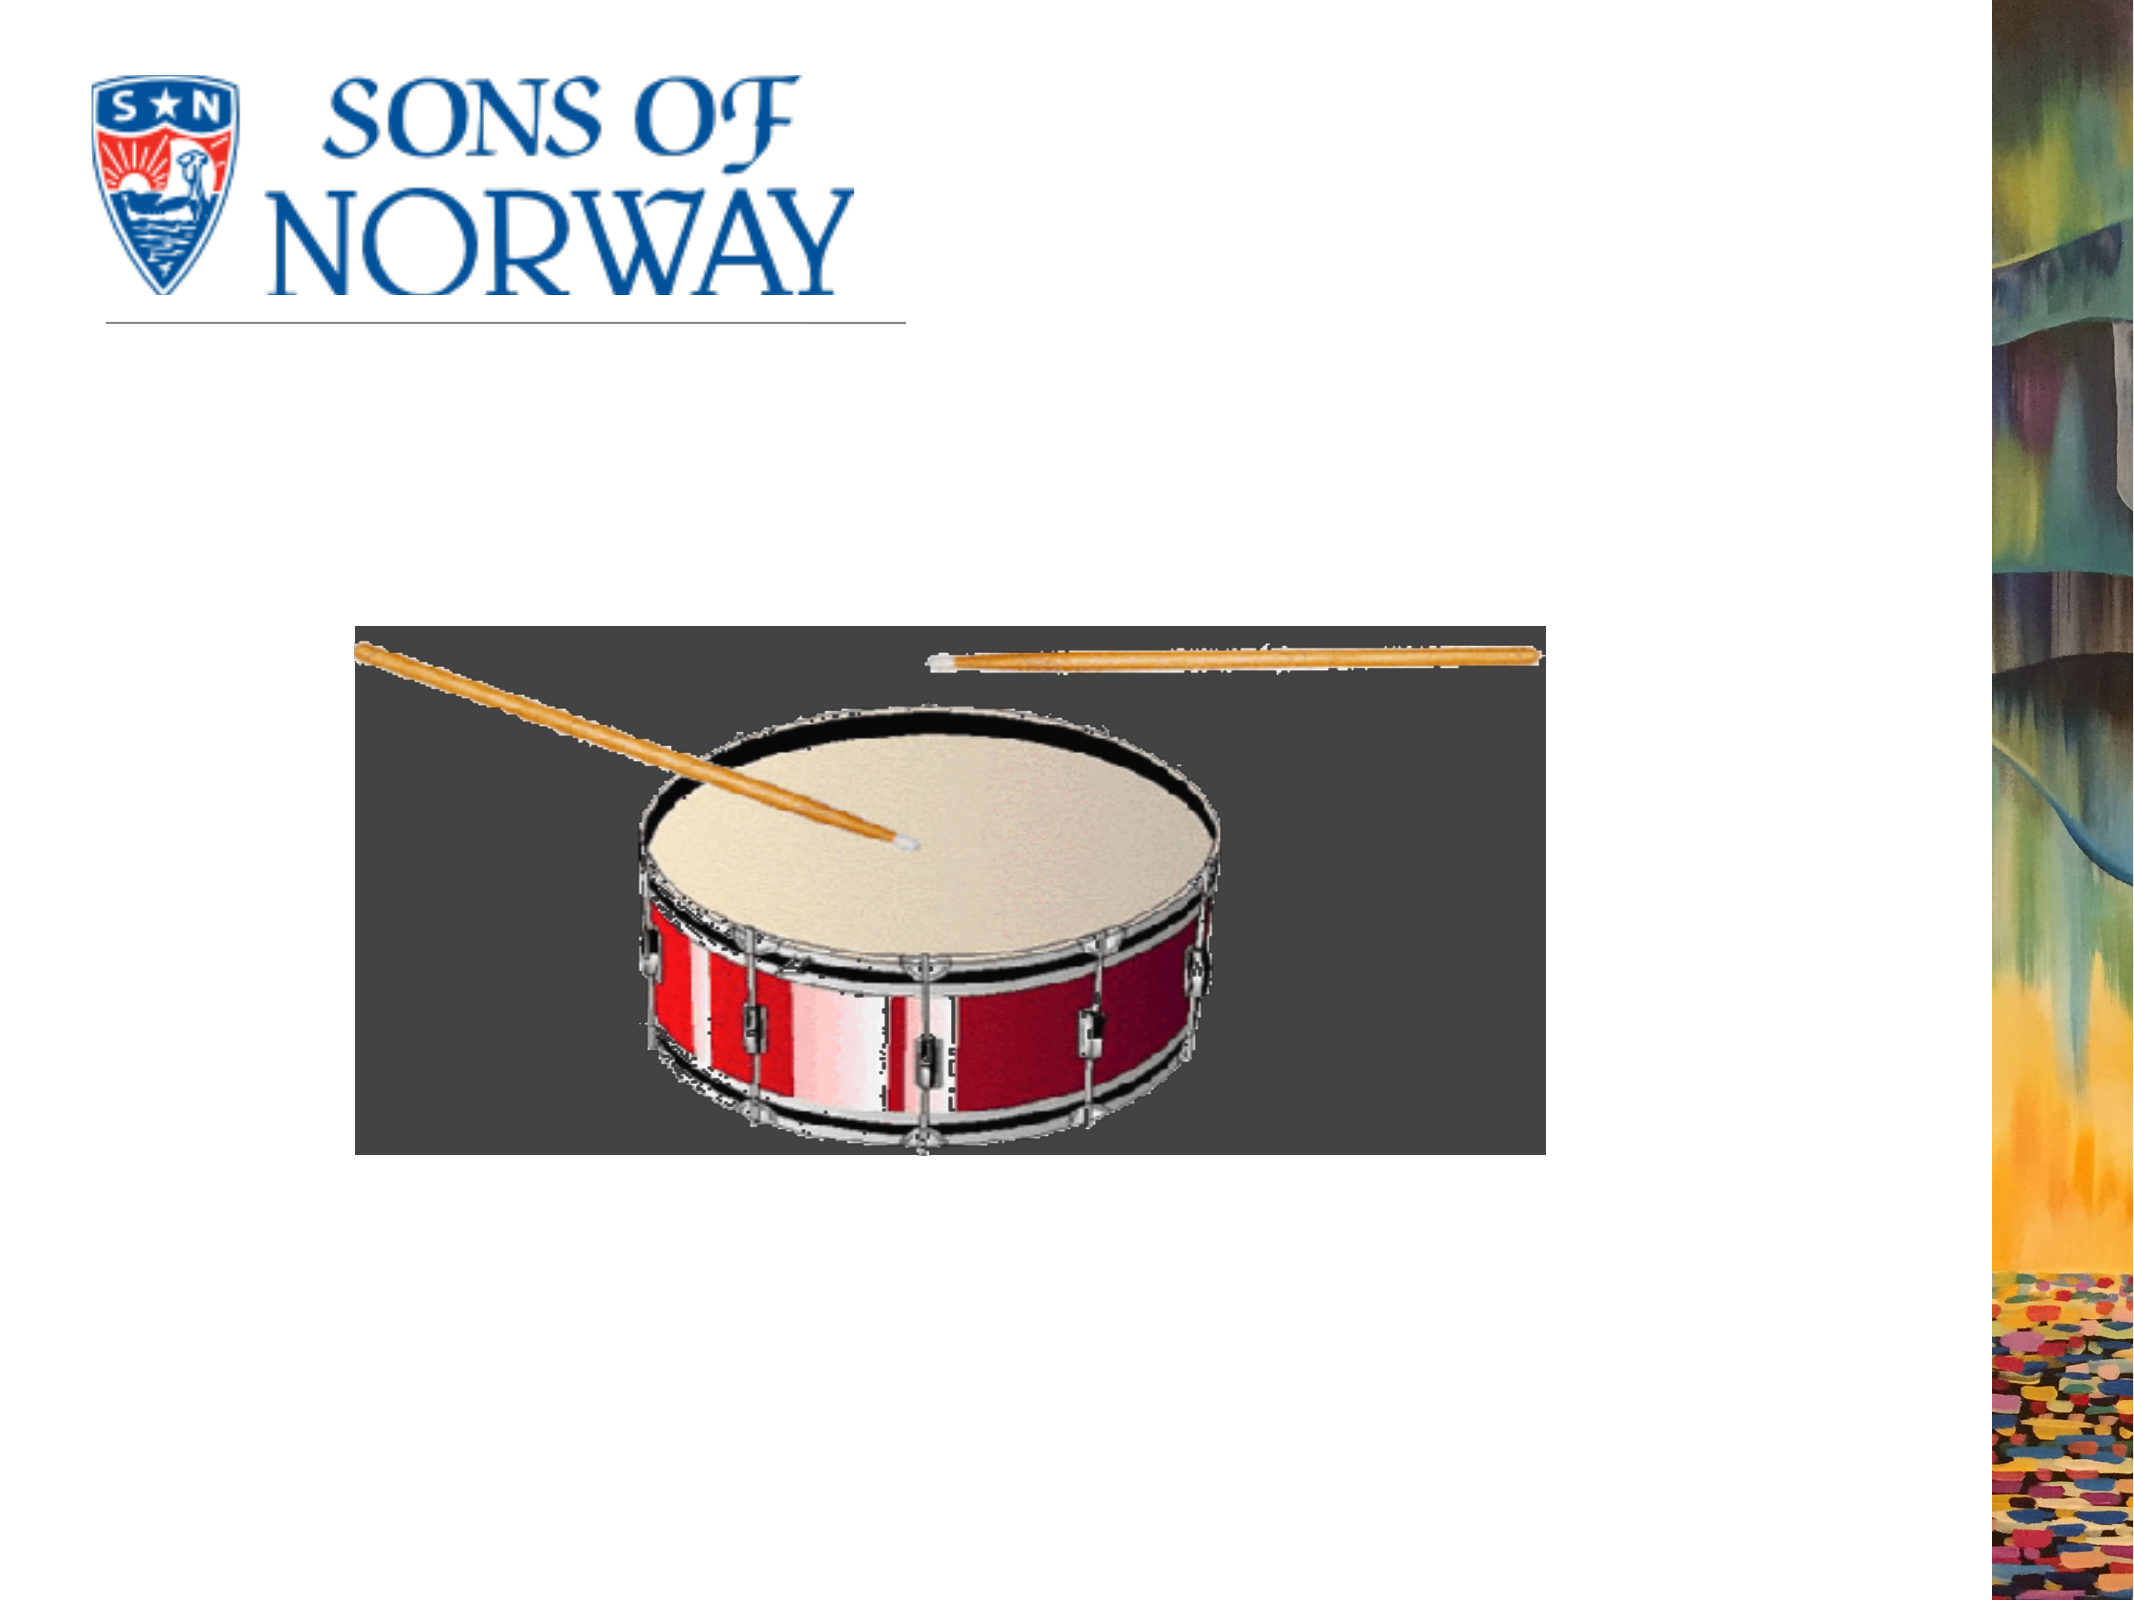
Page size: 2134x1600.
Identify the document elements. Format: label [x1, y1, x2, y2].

text_box [353, 624, 1547, 1157]
text_box [154, 387, 1986, 1488]
picture [1992, 0, 2134, 1600]
picture [91, 74, 855, 296]
